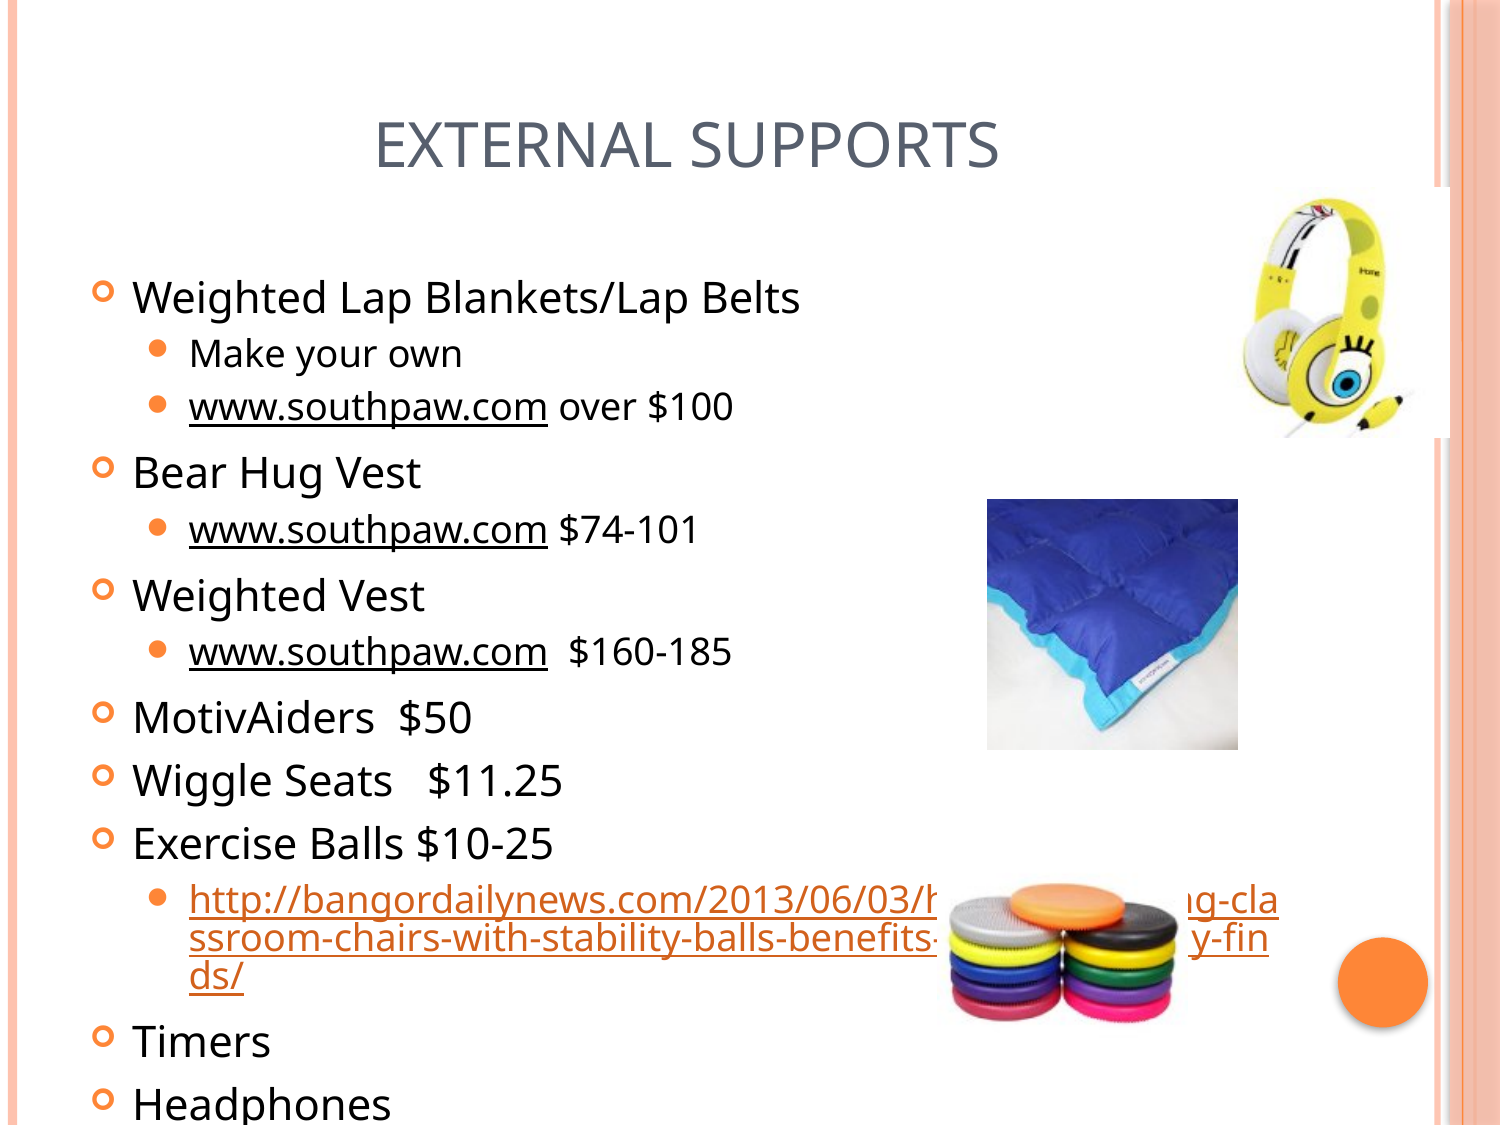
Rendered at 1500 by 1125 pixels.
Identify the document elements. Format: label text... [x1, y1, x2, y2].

list Weighted Lap Blankets/Lap Belts Make your own www.southpaw.com over $100 Bear Hug Vest www.southpaw.com $74-101 Weighted Vest www.southpaw.com $160-185 MotivAiders $50 Wiggle Seats $11.25 Exercise Balls $10-25 http://bangordailynews.com/2013/06/03/health/replacing-classroom-chairs-with-stability-balls-benefits-students-study-finds/ Timers Headphones [75, 262, 1300, 1062]
picture [1199, 186, 1451, 438]
picture [936, 824, 1188, 1076]
title External supports [75, 45, 1300, 188]
picture [986, 499, 1238, 751]
